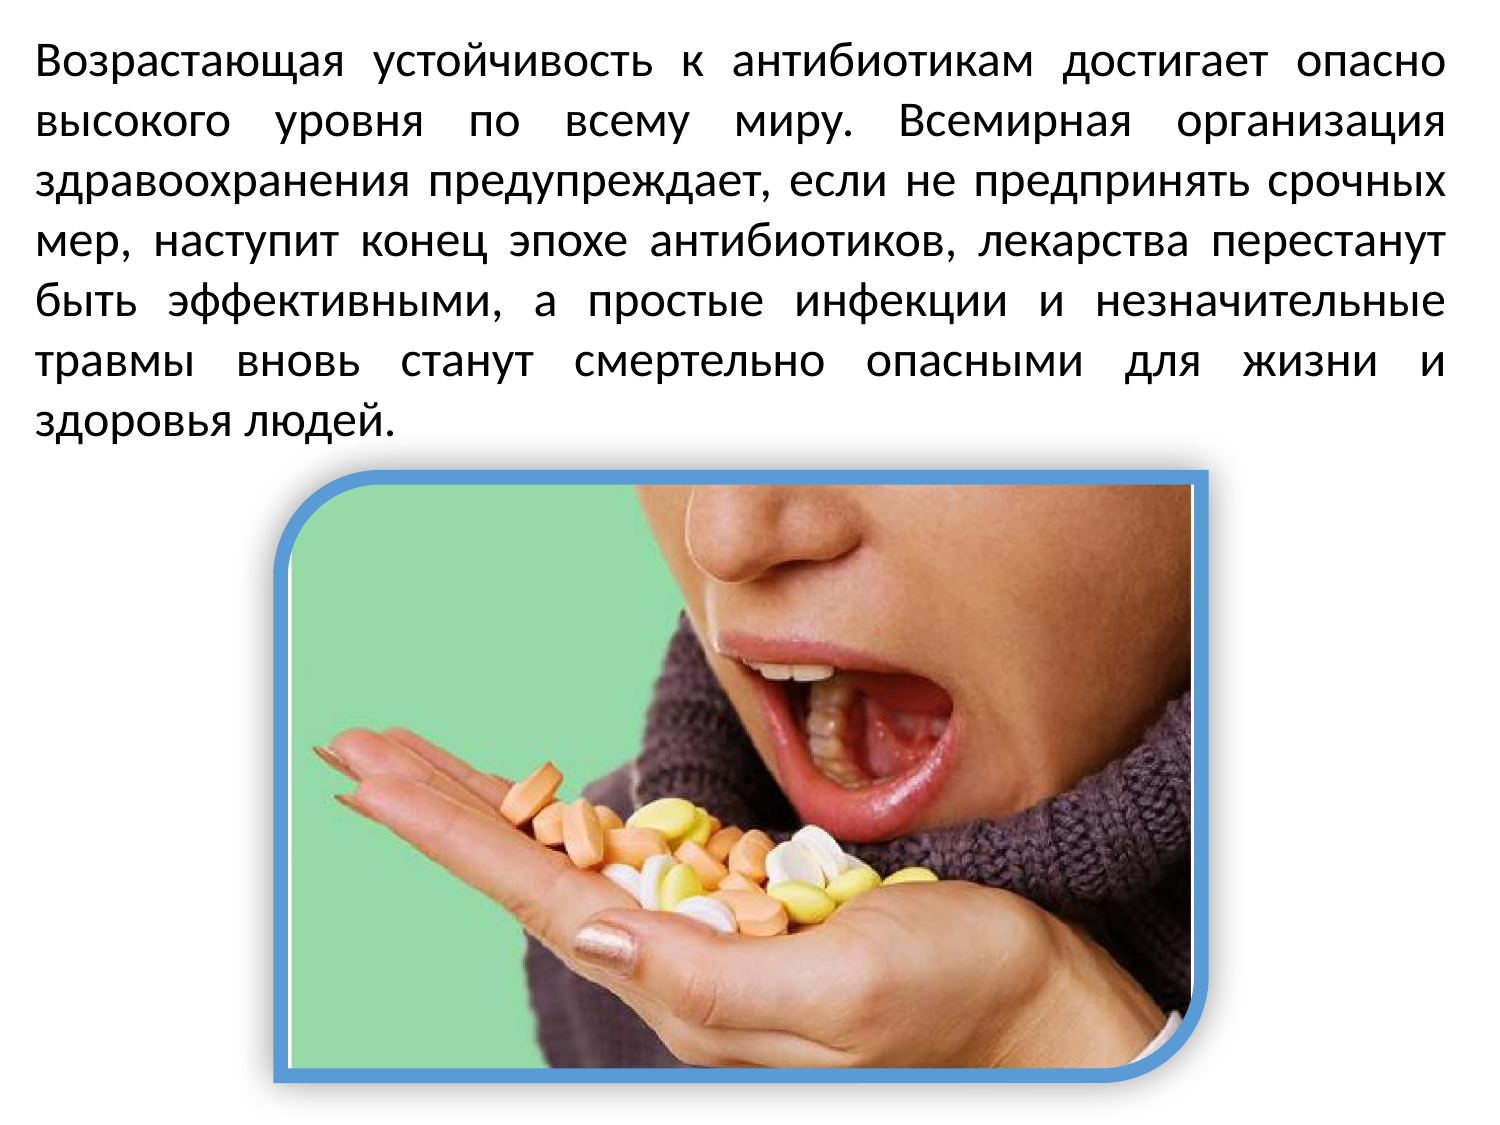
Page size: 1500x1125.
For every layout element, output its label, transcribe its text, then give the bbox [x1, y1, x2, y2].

text_box Возрастающая устойчивость к антибиотикам достигает опасно высокого уровня по всему миру. Всемирная организация здравоохранения предупреждает, если не предпринять срочных мер, наступит конец эпохе антибиотиков, лекарства перестанут быть эффективными, а простые инфекции и незначительные травмы вновь станут смертельно опасными для жизни и здоровья людей. [20, 18, 1462, 454]
picture [280, 477, 1202, 1076]
